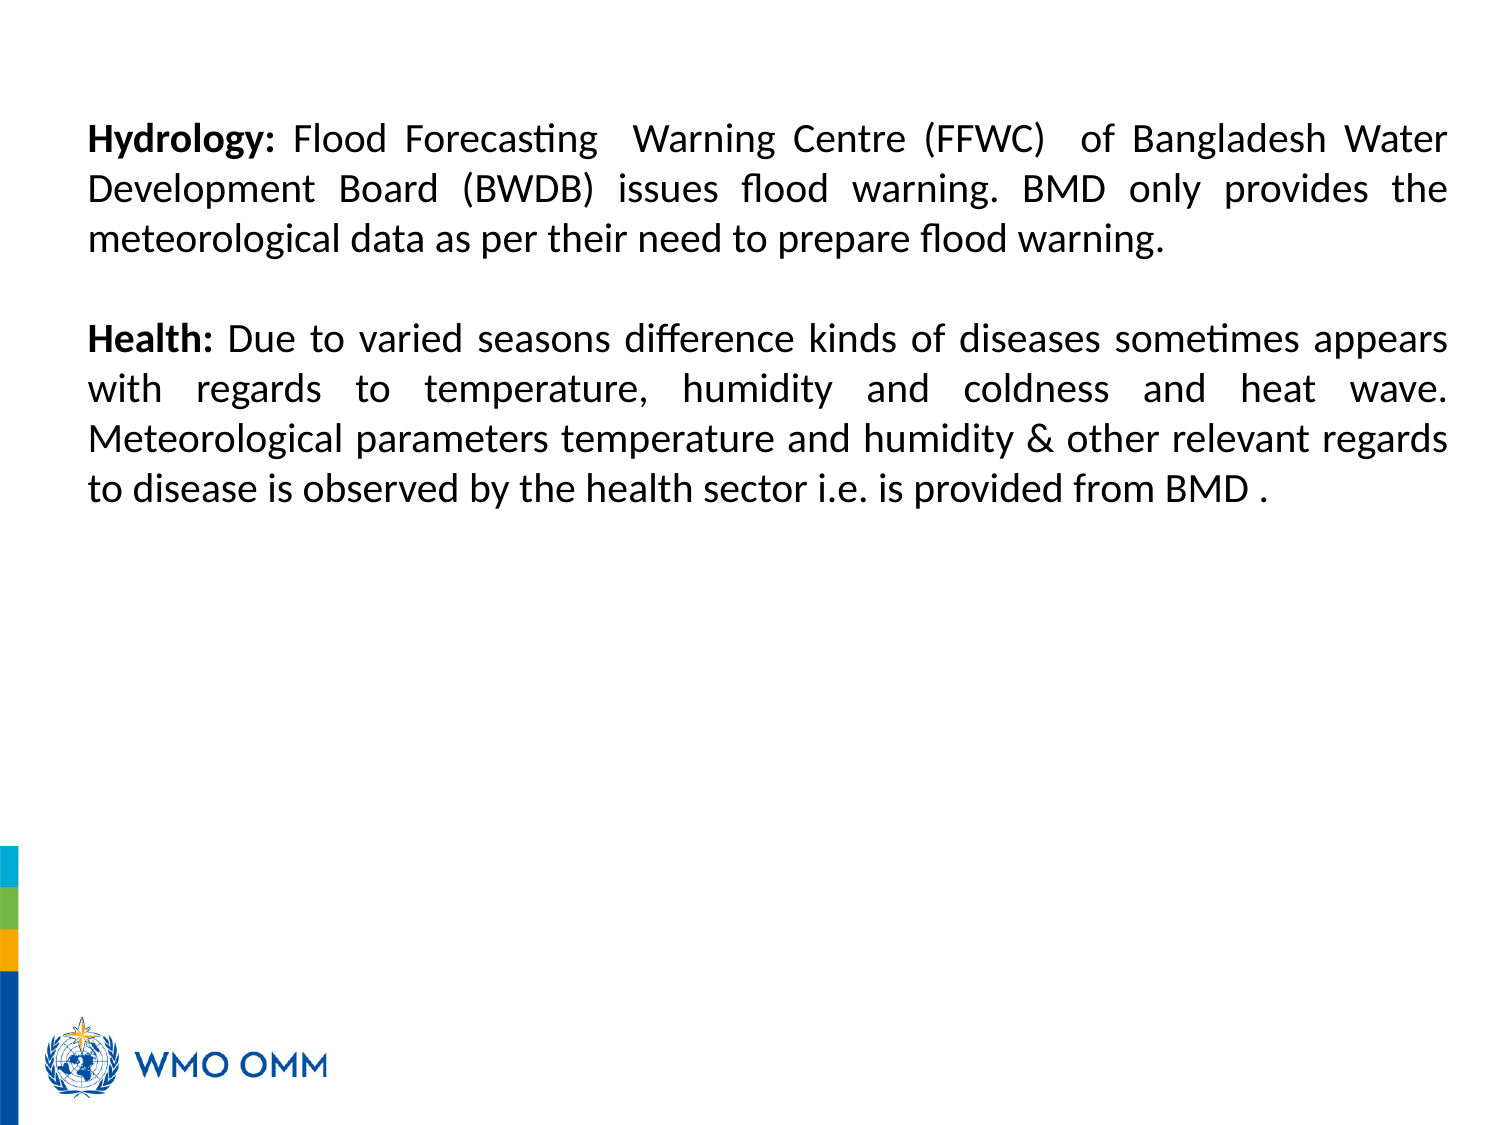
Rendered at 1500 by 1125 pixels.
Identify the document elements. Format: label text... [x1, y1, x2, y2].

picture [0, 845, 327, 1125]
text_box Hydrology: Flood Forecasting Warning Centre (FFWC) of Bangladesh Water Development Board (BWDB) issues flood warning. BMD only provides the meteorological data as per their need to prepare flood warning. Health: Due to varied seasons difference kinds of diseases sometimes appears with regards to temperature, humidity and coldness and heat wave. Meteorological parameters temperature and humidity & other relevant regards to disease is observed by the health sector i.e. is provided from BMD . [72, 53, 1464, 734]
